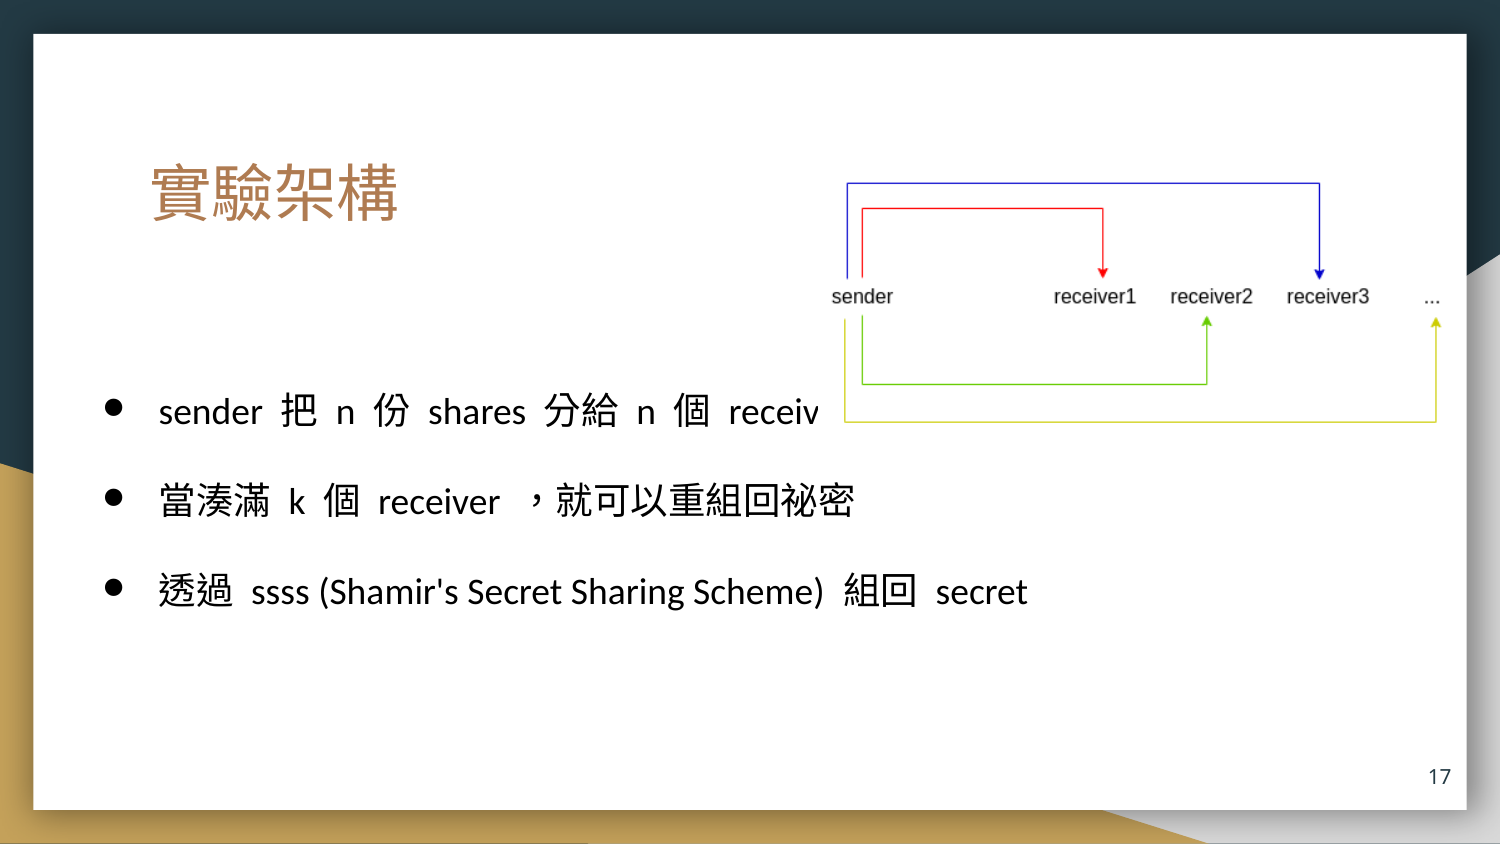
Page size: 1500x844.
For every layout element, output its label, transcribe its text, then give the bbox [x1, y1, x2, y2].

title 實驗架構 [134, 138, 1366, 296]
text_box sender 把 n 份 shares 分給 n 個 receiver 當湊滿 k 個 receiver ，就可以重組回祕密 透過 ssss (Shamir's Secret Sharing Scheme) 組回 secret [68, 372, 1055, 628]
slide_number ‹#› [1376, 745, 1467, 810]
picture [818, 174, 1458, 433]
